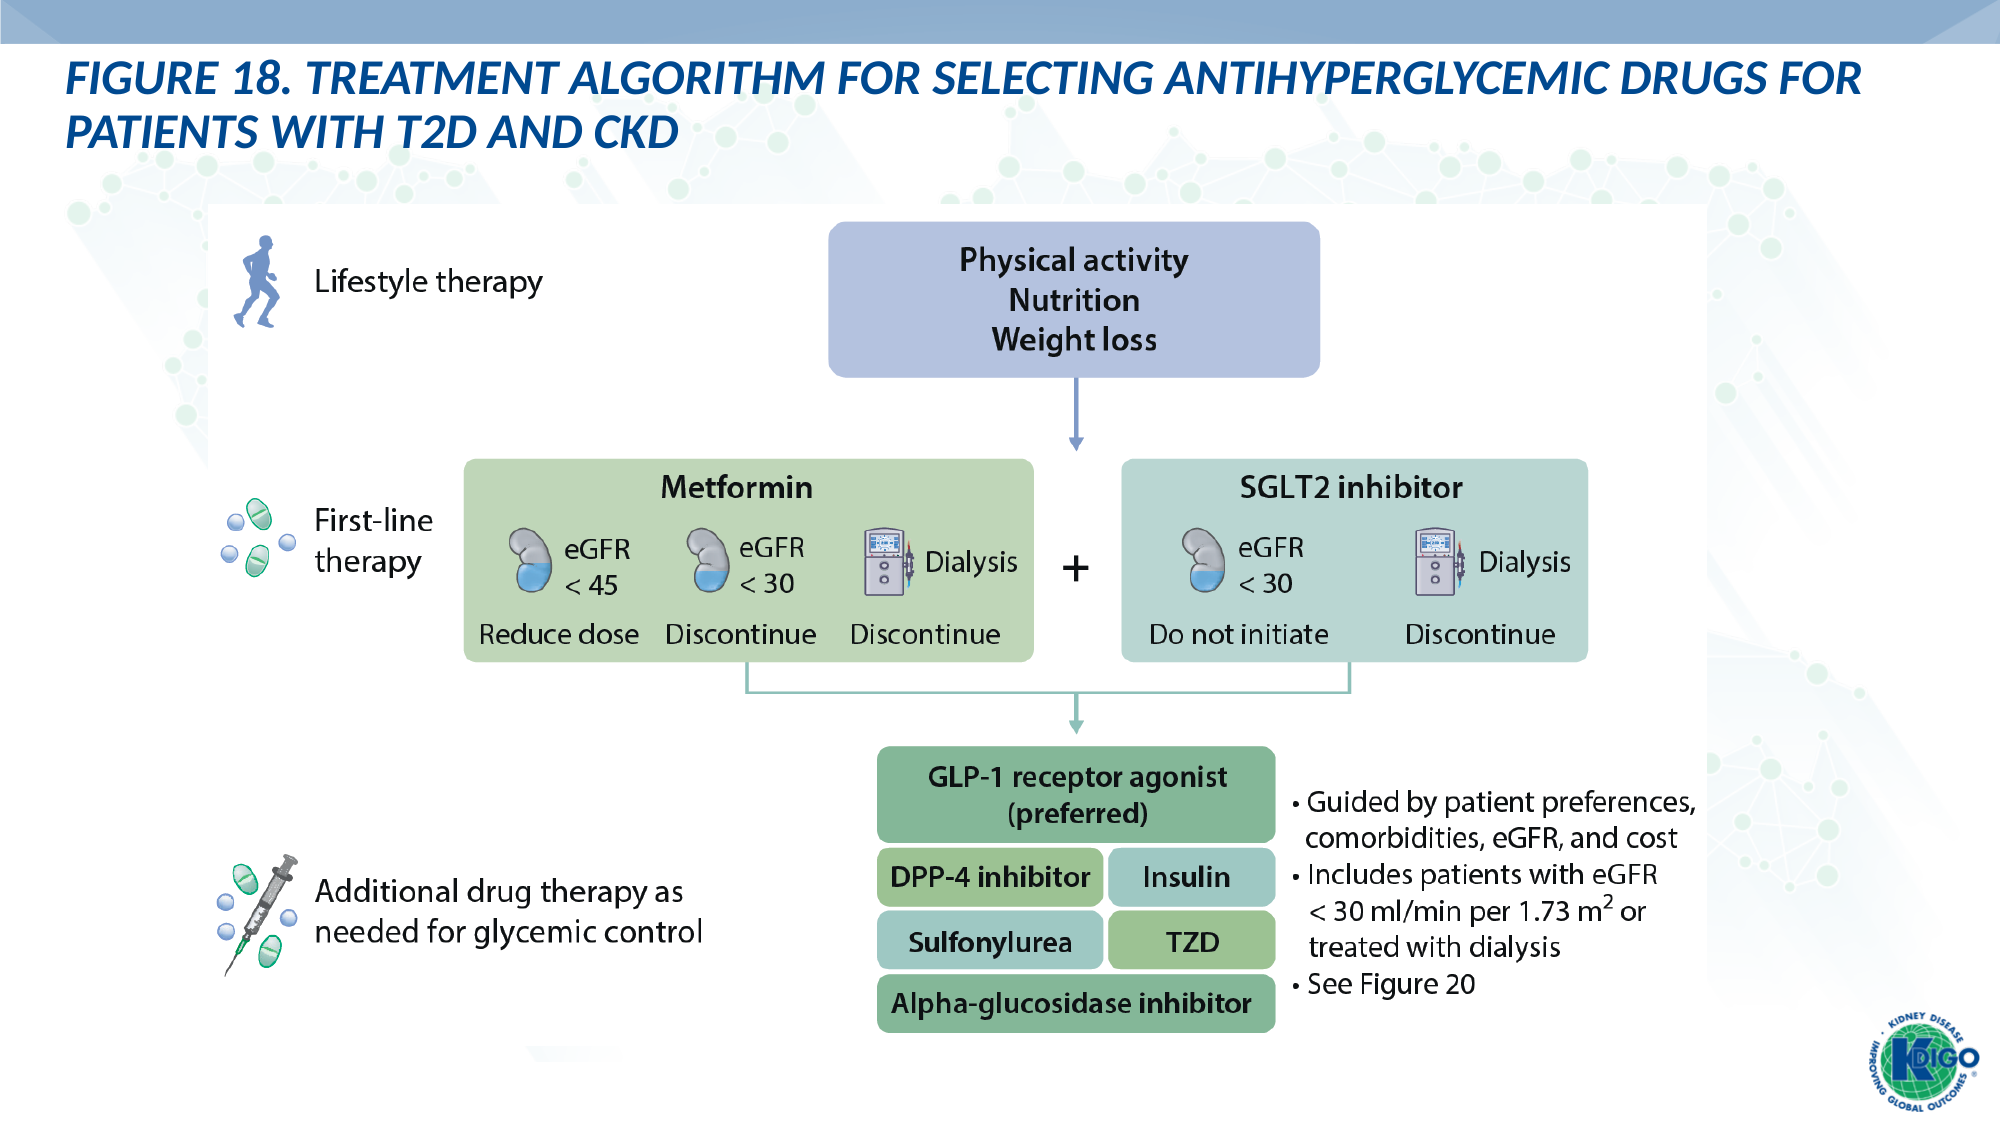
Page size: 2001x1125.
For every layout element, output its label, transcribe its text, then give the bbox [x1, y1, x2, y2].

picture [207, 203, 1707, 1047]
picture [1869, 1012, 1980, 1112]
title Figure 18. Treatment algorithm for selecting antihyperglycemic drugs for patients with T2D and CKD [50, 42, 1946, 167]
picture [0, 0, 2000, 1061]
